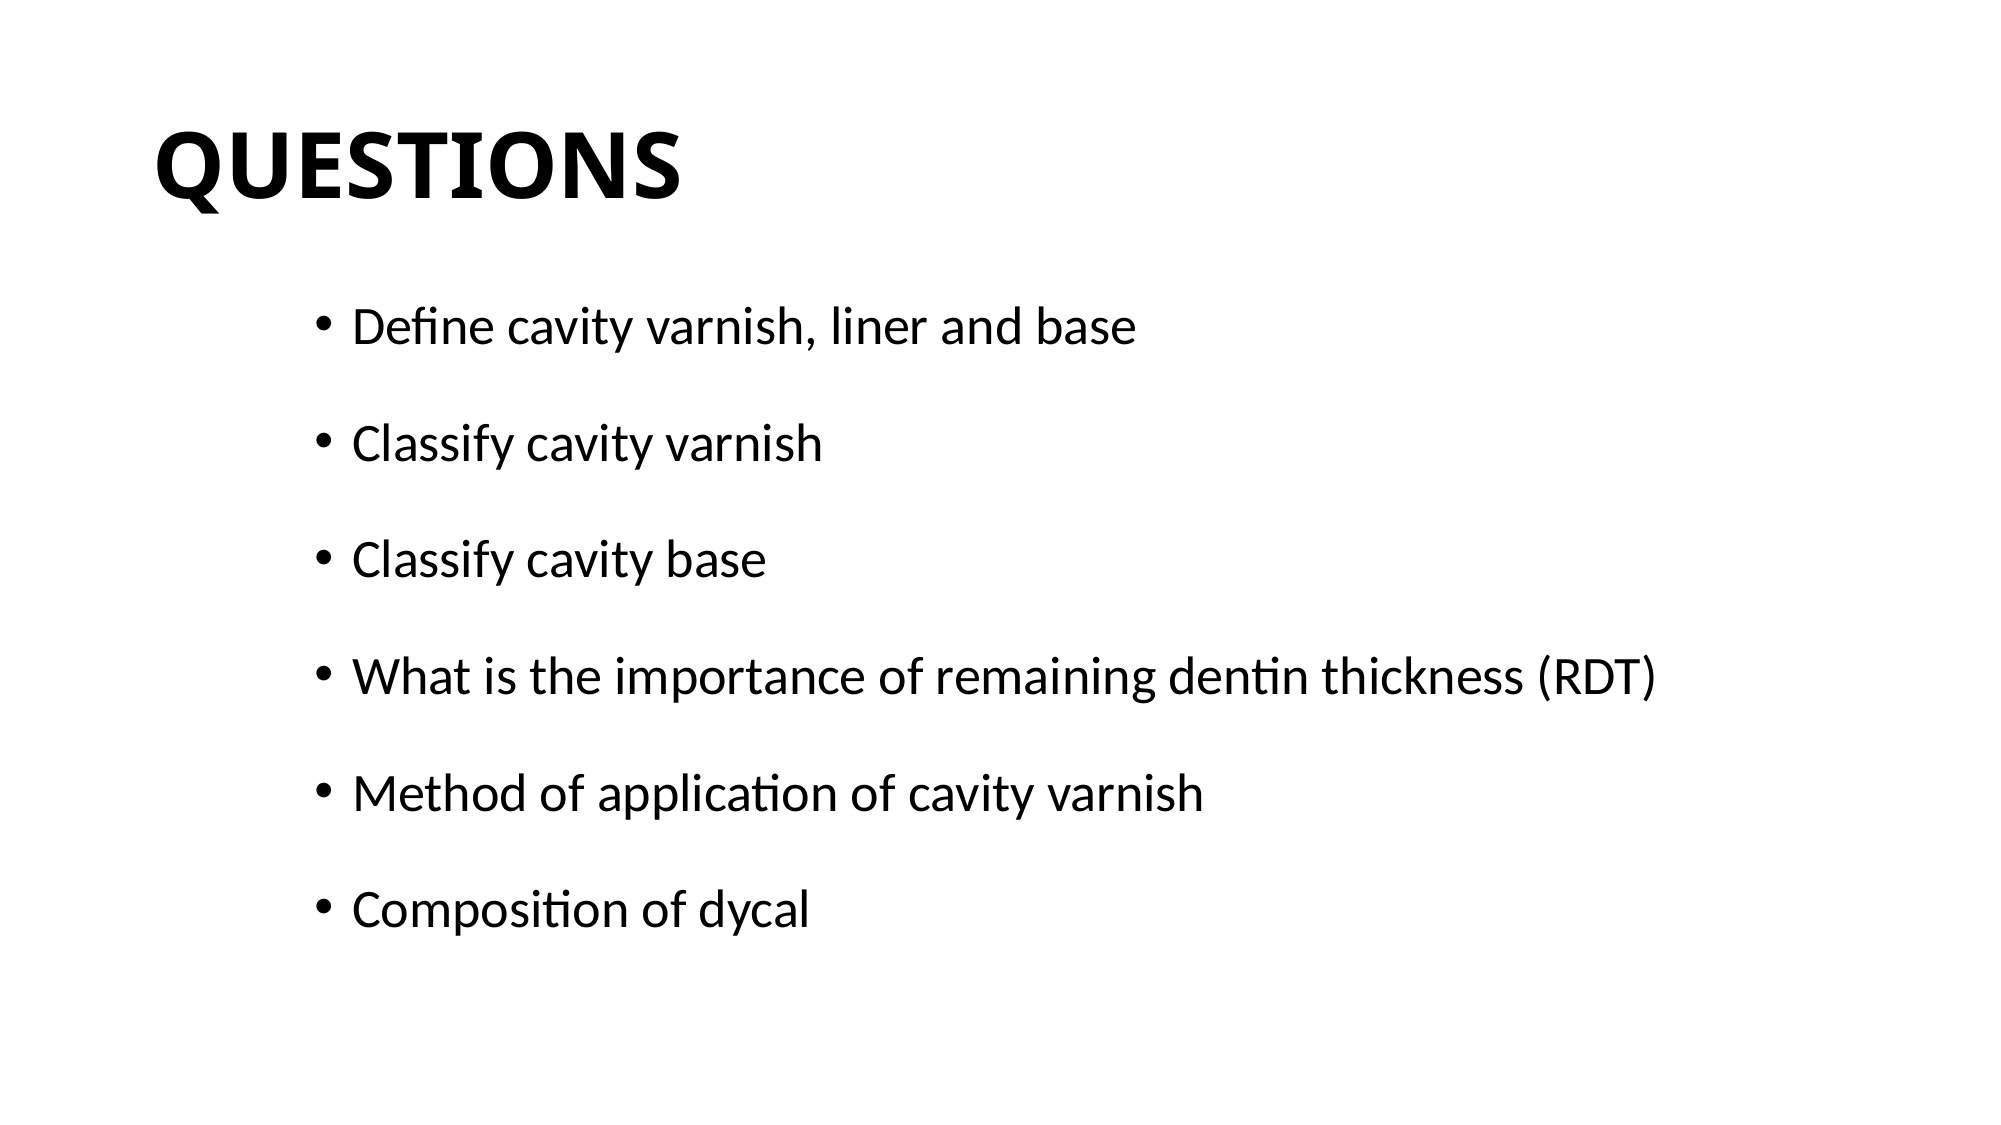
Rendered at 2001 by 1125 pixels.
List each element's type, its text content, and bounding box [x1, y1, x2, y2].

title QUESTIONS [137, 59, 1863, 278]
list Define cavity varnish, liner and base Classify cavity varnish Classify cavity base What is the importance of remaining dentin thickness (RDT) Method of application of cavity varnish Composition of dycal [299, 250, 1695, 1001]
